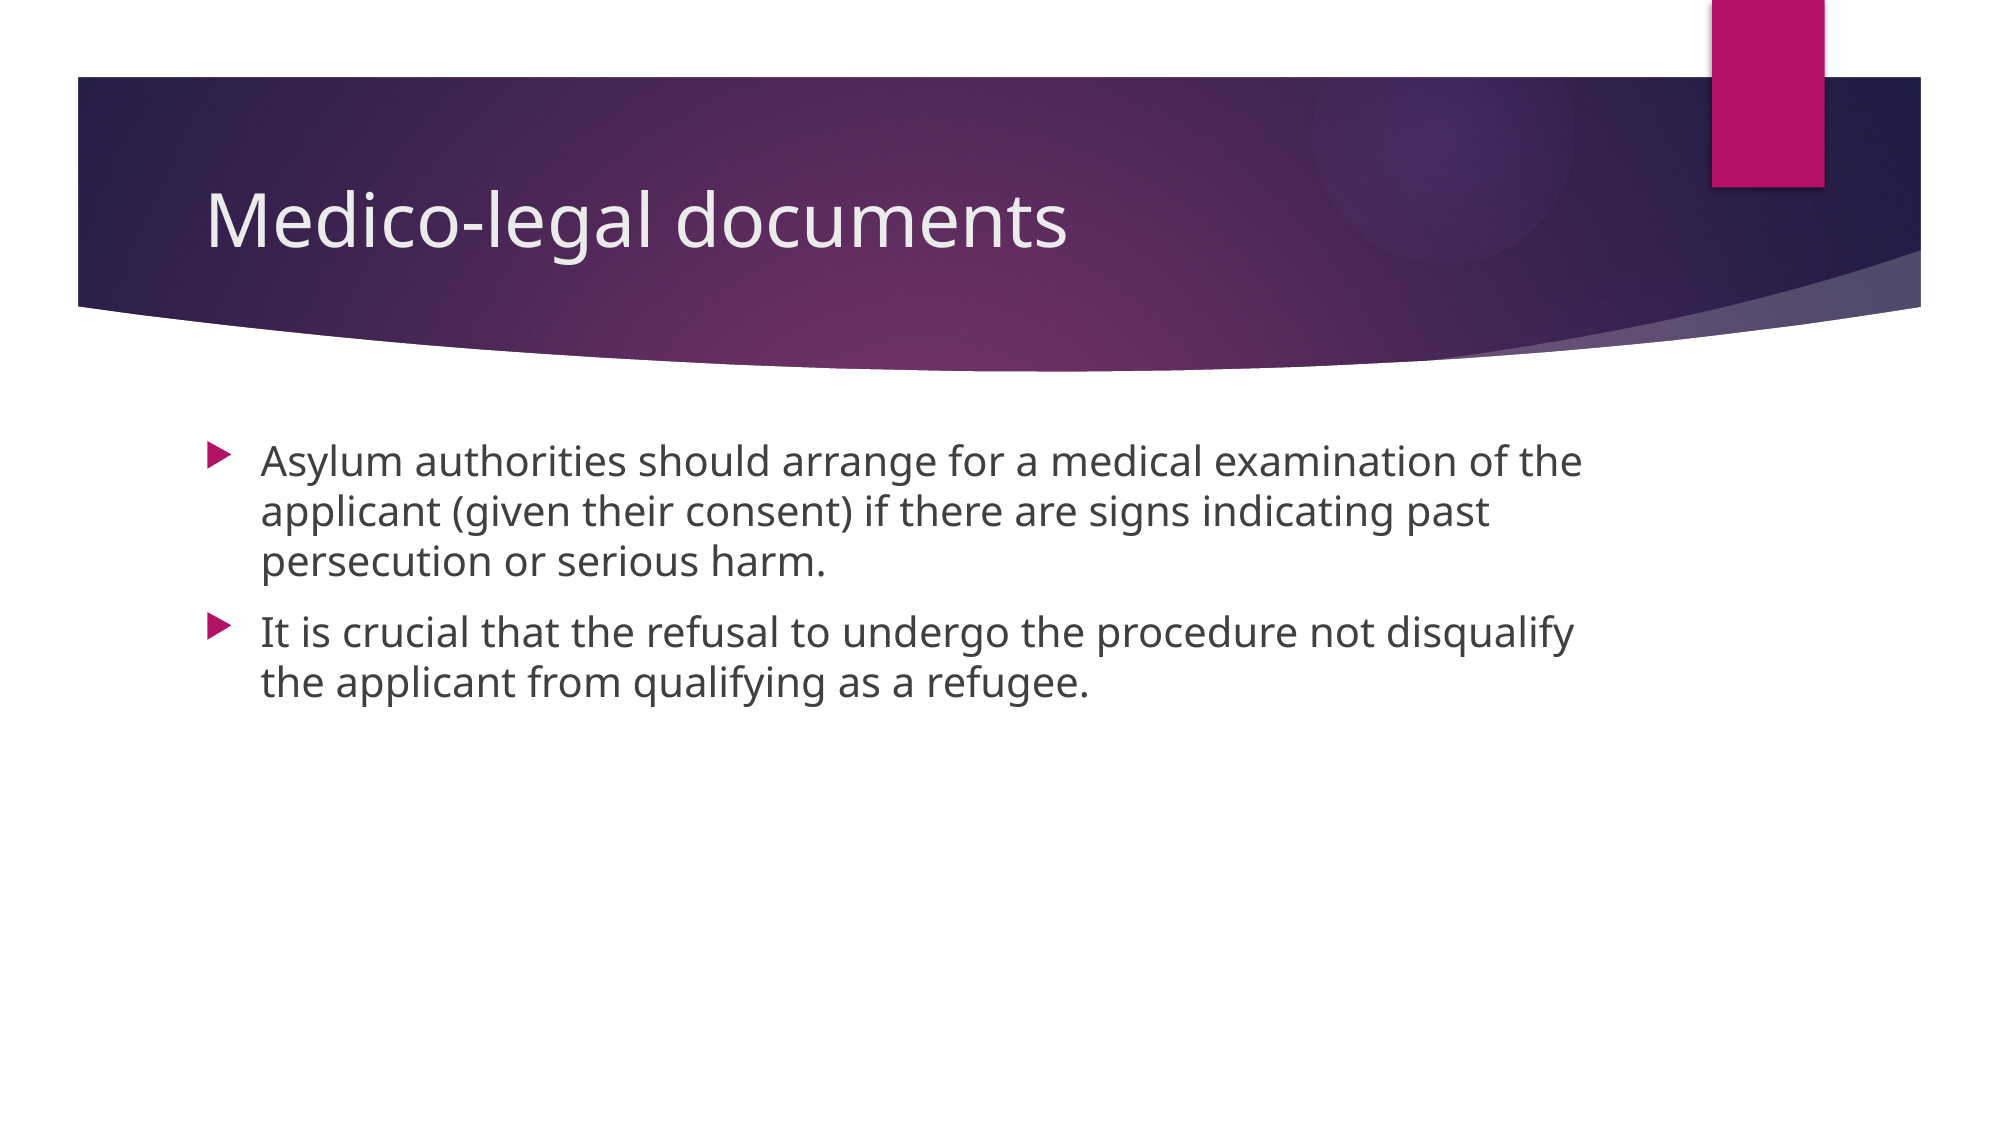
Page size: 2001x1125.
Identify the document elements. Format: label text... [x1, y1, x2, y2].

list Asylum authorities should arrange for a medical examination of the applicant (given their consent) if there are signs indicating past persecution or serious harm. It is crucial that the refusal to undergo the procedure not disqualify the applicant from qualifying as a refugee. [189, 427, 1638, 988]
title Medico-legal documents [189, 159, 1627, 276]
